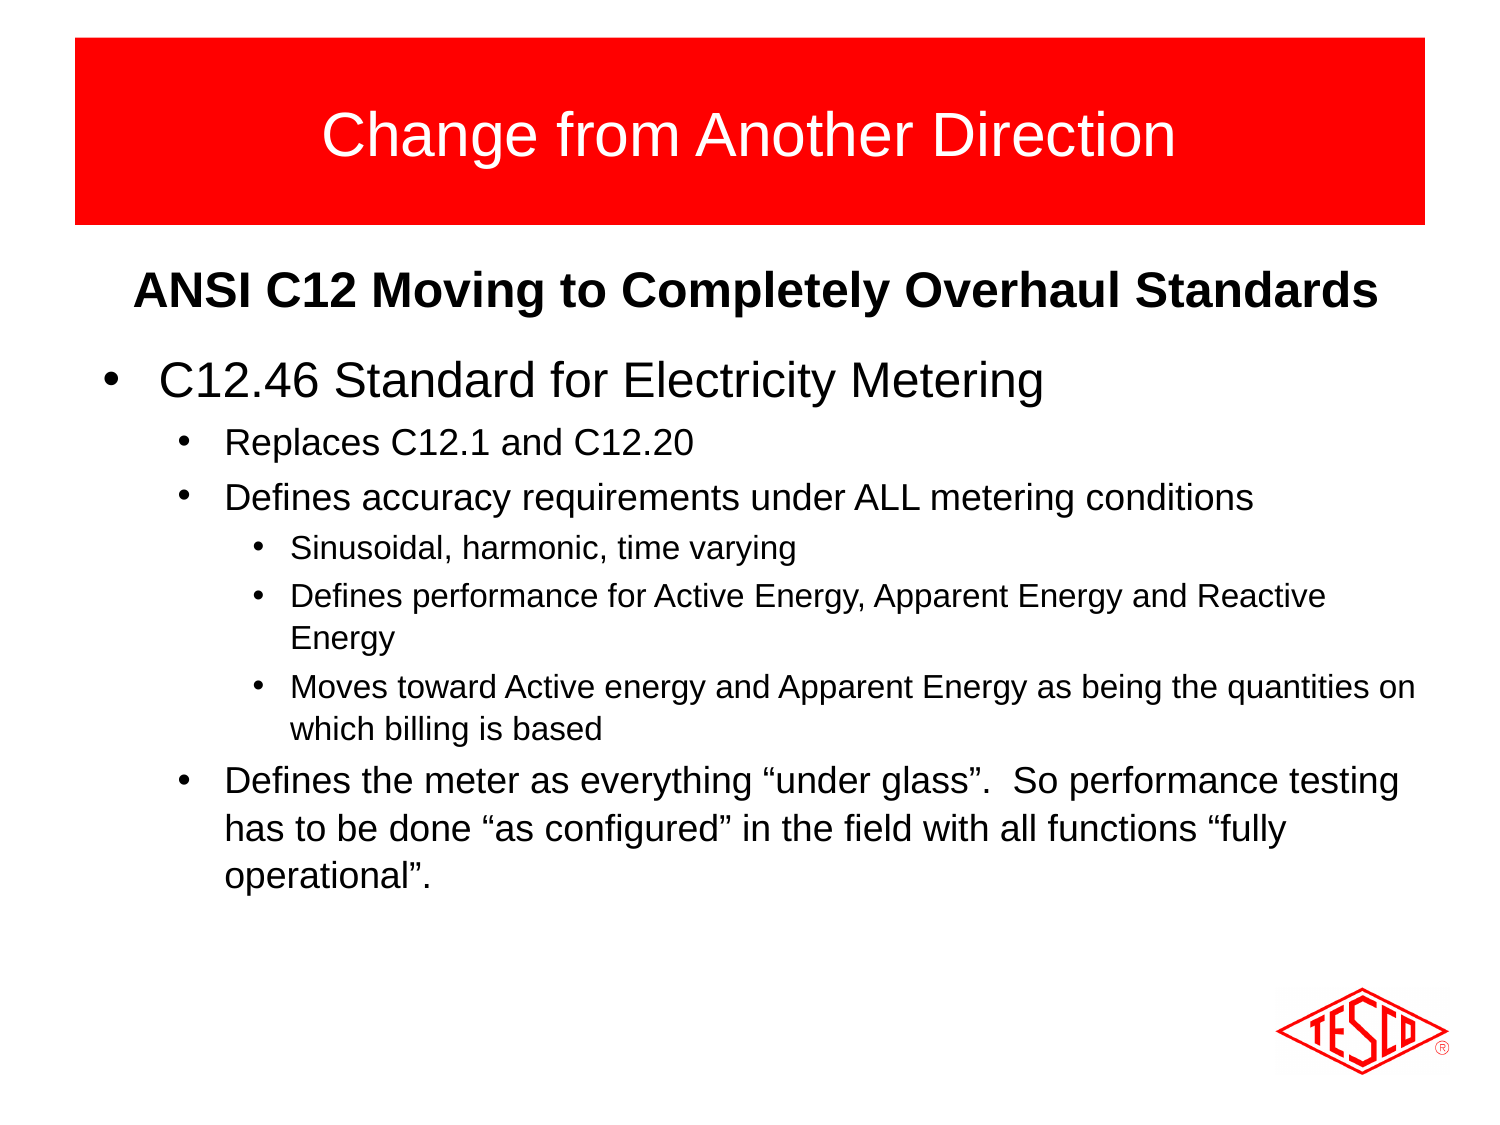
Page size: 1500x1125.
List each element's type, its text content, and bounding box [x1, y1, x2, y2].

text_box ANSI C12 Moving to Completely Overhaul Standards [87, 249, 1425, 325]
list C12.46 Standard for Electricity Metering Replaces C12.1 and C12.20 Defines accuracy requirements under ALL metering conditions Sinusoidal, harmonic, time varying Defines performance for Active Energy, Apparent Energy and Reactive Energy Moves toward Active energy and Apparent Energy as being the quantities on which billing is based Defines the meter as everything “under glass”. So performance testing has to be done “as configured” in the field with all functions “fully operational”. [87, 337, 1438, 1043]
title Change from Another Direction [75, 37, 1425, 225]
picture [1275, 987, 1450, 1075]
